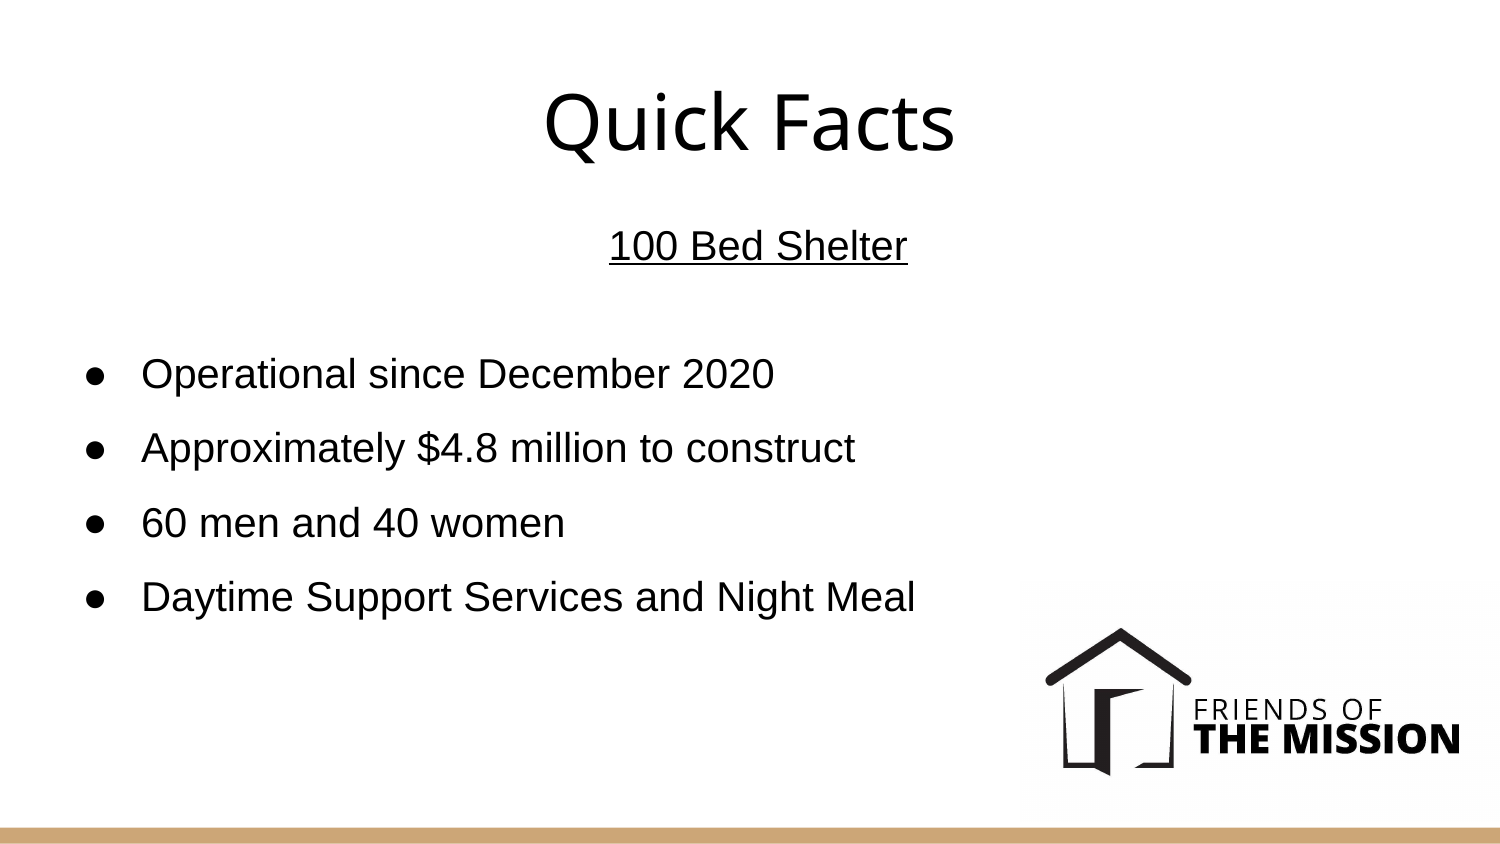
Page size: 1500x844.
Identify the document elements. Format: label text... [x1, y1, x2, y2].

picture [1020, 581, 1500, 822]
title Quick Facts [51, 51, 1449, 189]
list 100 Bed Shelter Operational since December 2020 Approximately $4.8 million to construct 60 men and 40 women Daytime Support Services and Night Meal [51, 200, 1449, 752]
